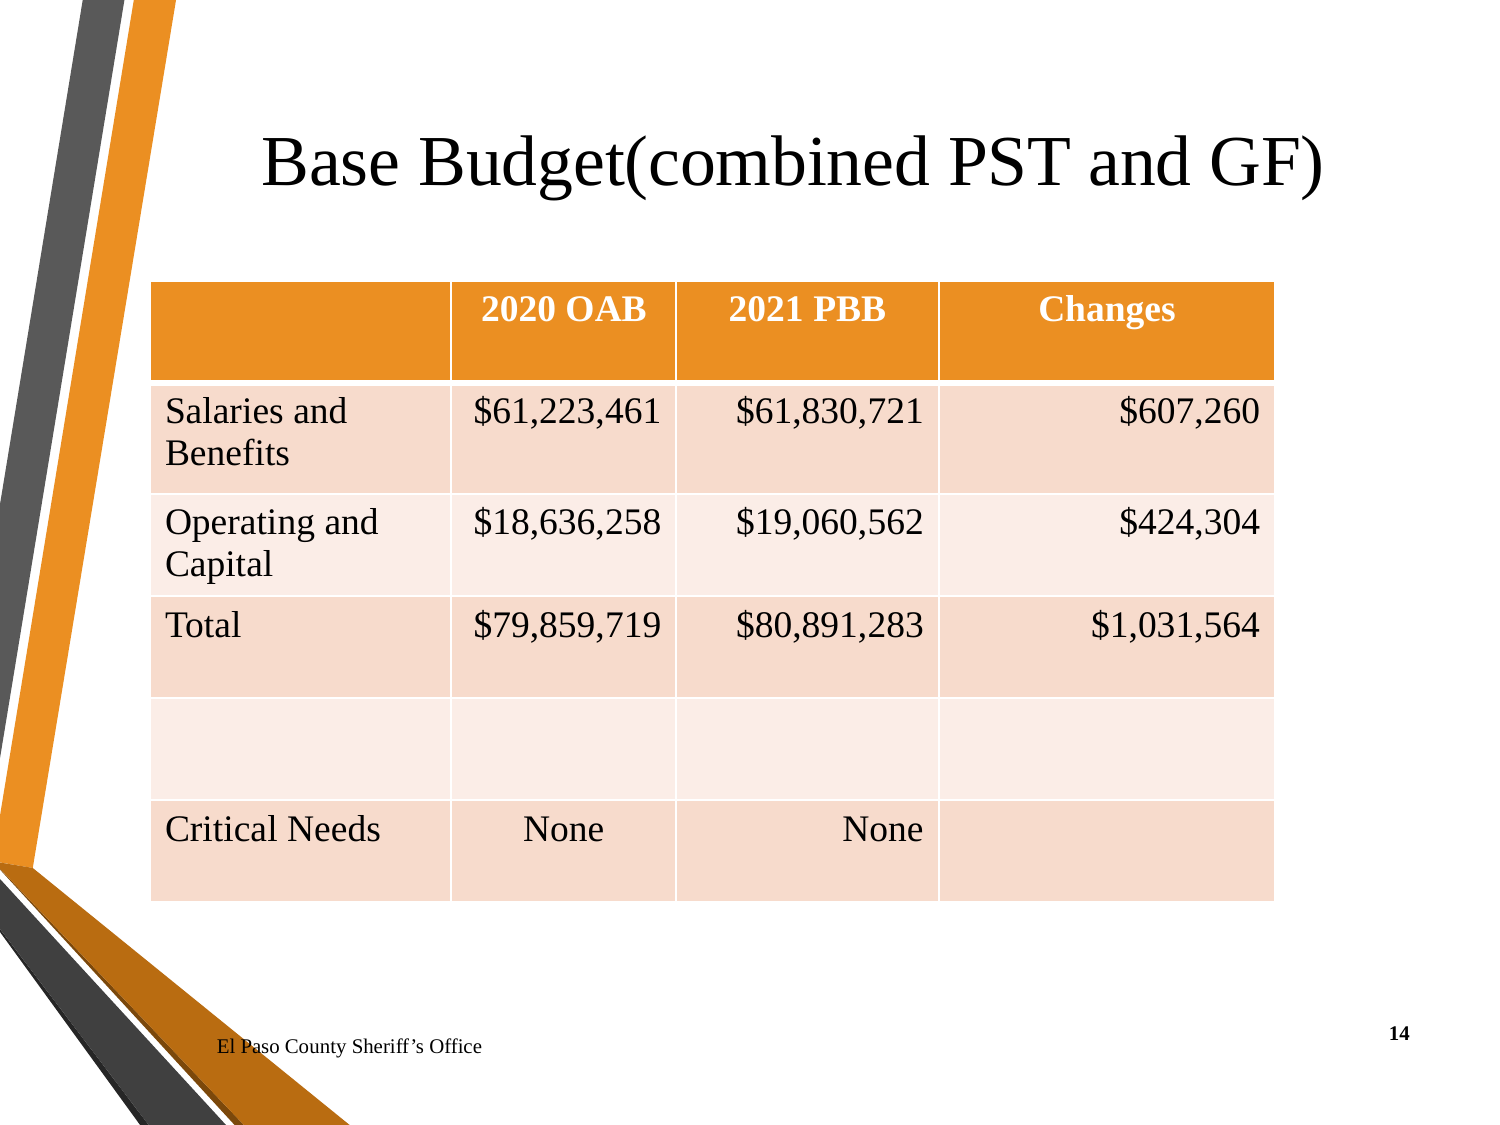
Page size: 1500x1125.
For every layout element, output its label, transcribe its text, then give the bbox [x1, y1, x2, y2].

table_cell $19,060,562 [677, 495, 938, 595]
table_cell $424,304 [940, 495, 1274, 595]
table_cell $61,830,721 [677, 386, 938, 493]
table_cell $79,859,719 [452, 597, 675, 697]
table_header [151, 282, 450, 380]
table_cell [940, 801, 1274, 901]
table_cell Operating and Capital [151, 495, 450, 595]
table_cell $18,636,258 [452, 495, 675, 595]
table_cell Salaries and Benefits [151, 386, 450, 493]
table_cell Critical Needs [151, 801, 450, 901]
table_cell None [452, 801, 675, 901]
table_header Changes [940, 282, 1274, 380]
slide_number 14 [1354, 1001, 1425, 1062]
table_cell $1,031,564 [940, 597, 1274, 697]
text_box El Paso County Sheriff’s Office [202, 1025, 498, 1065]
table_cell $607,260 [940, 386, 1274, 493]
table_cell None [677, 801, 938, 901]
table_cell Total [151, 597, 450, 697]
table_header 2020 OAB [452, 282, 675, 380]
table_cell [452, 699, 675, 799]
table_cell [940, 699, 1274, 799]
table_cell $80,891,283 [677, 597, 938, 697]
table_cell $61,223,461 [452, 386, 675, 493]
table_cell [677, 699, 938, 799]
title Base Budget(combined PST and GF) [161, 75, 1425, 238]
table_cell [151, 699, 450, 799]
table_header 2021 PBB [677, 282, 938, 380]
